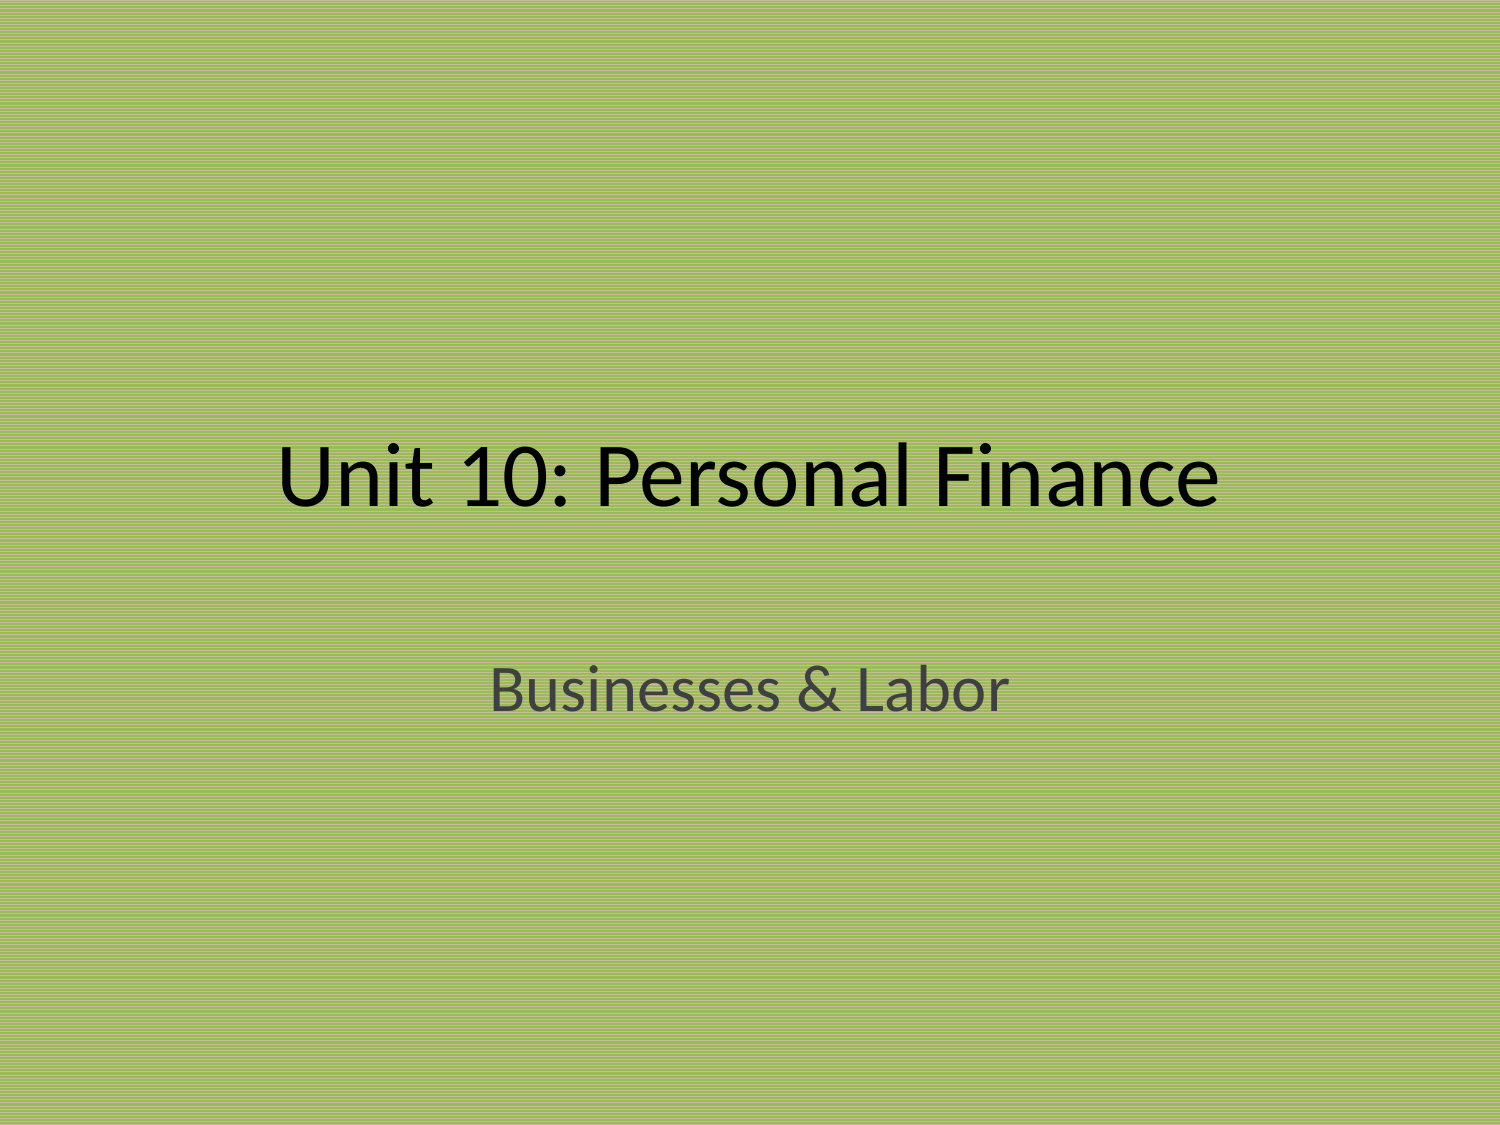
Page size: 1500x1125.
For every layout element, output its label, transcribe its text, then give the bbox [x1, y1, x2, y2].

title Unit 10: Personal Finance [112, 349, 1388, 591]
subtitle Businesses & Labor [225, 637, 1275, 925]
